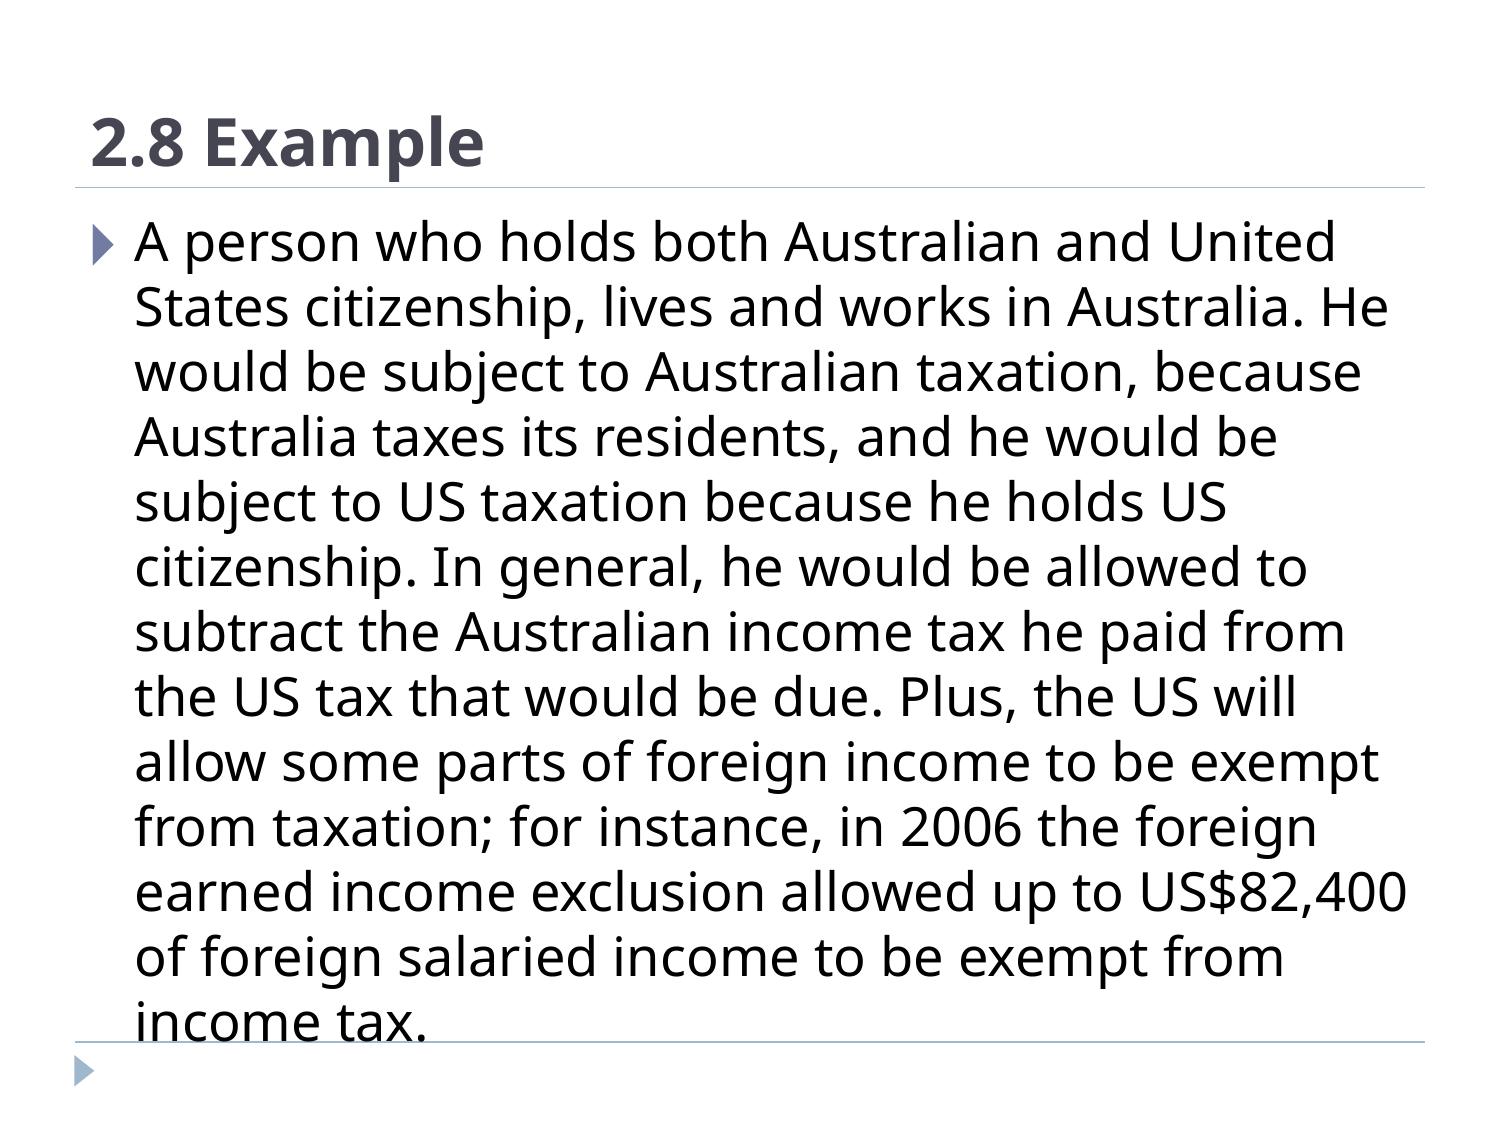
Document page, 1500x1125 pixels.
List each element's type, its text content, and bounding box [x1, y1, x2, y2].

list A person who holds both Australian and United States citizenship, lives and works in Australia. He would be subject to Australian taxation, because Australia taxes its residents, and he would be subject to US taxation because he holds US citizenship. In general, he would be allowed to subtract the Australian income tax he paid from the US tax that would be due. Plus, the US will allow some parts of foreign income to be exempt from taxation; for instance, in 2006 the foreign earned income exclusion allowed up to US$82,400 of foreign salaried income to be exempt from income tax. [75, 200, 1425, 1010]
title 2.8 Example [75, 24, 1425, 188]
